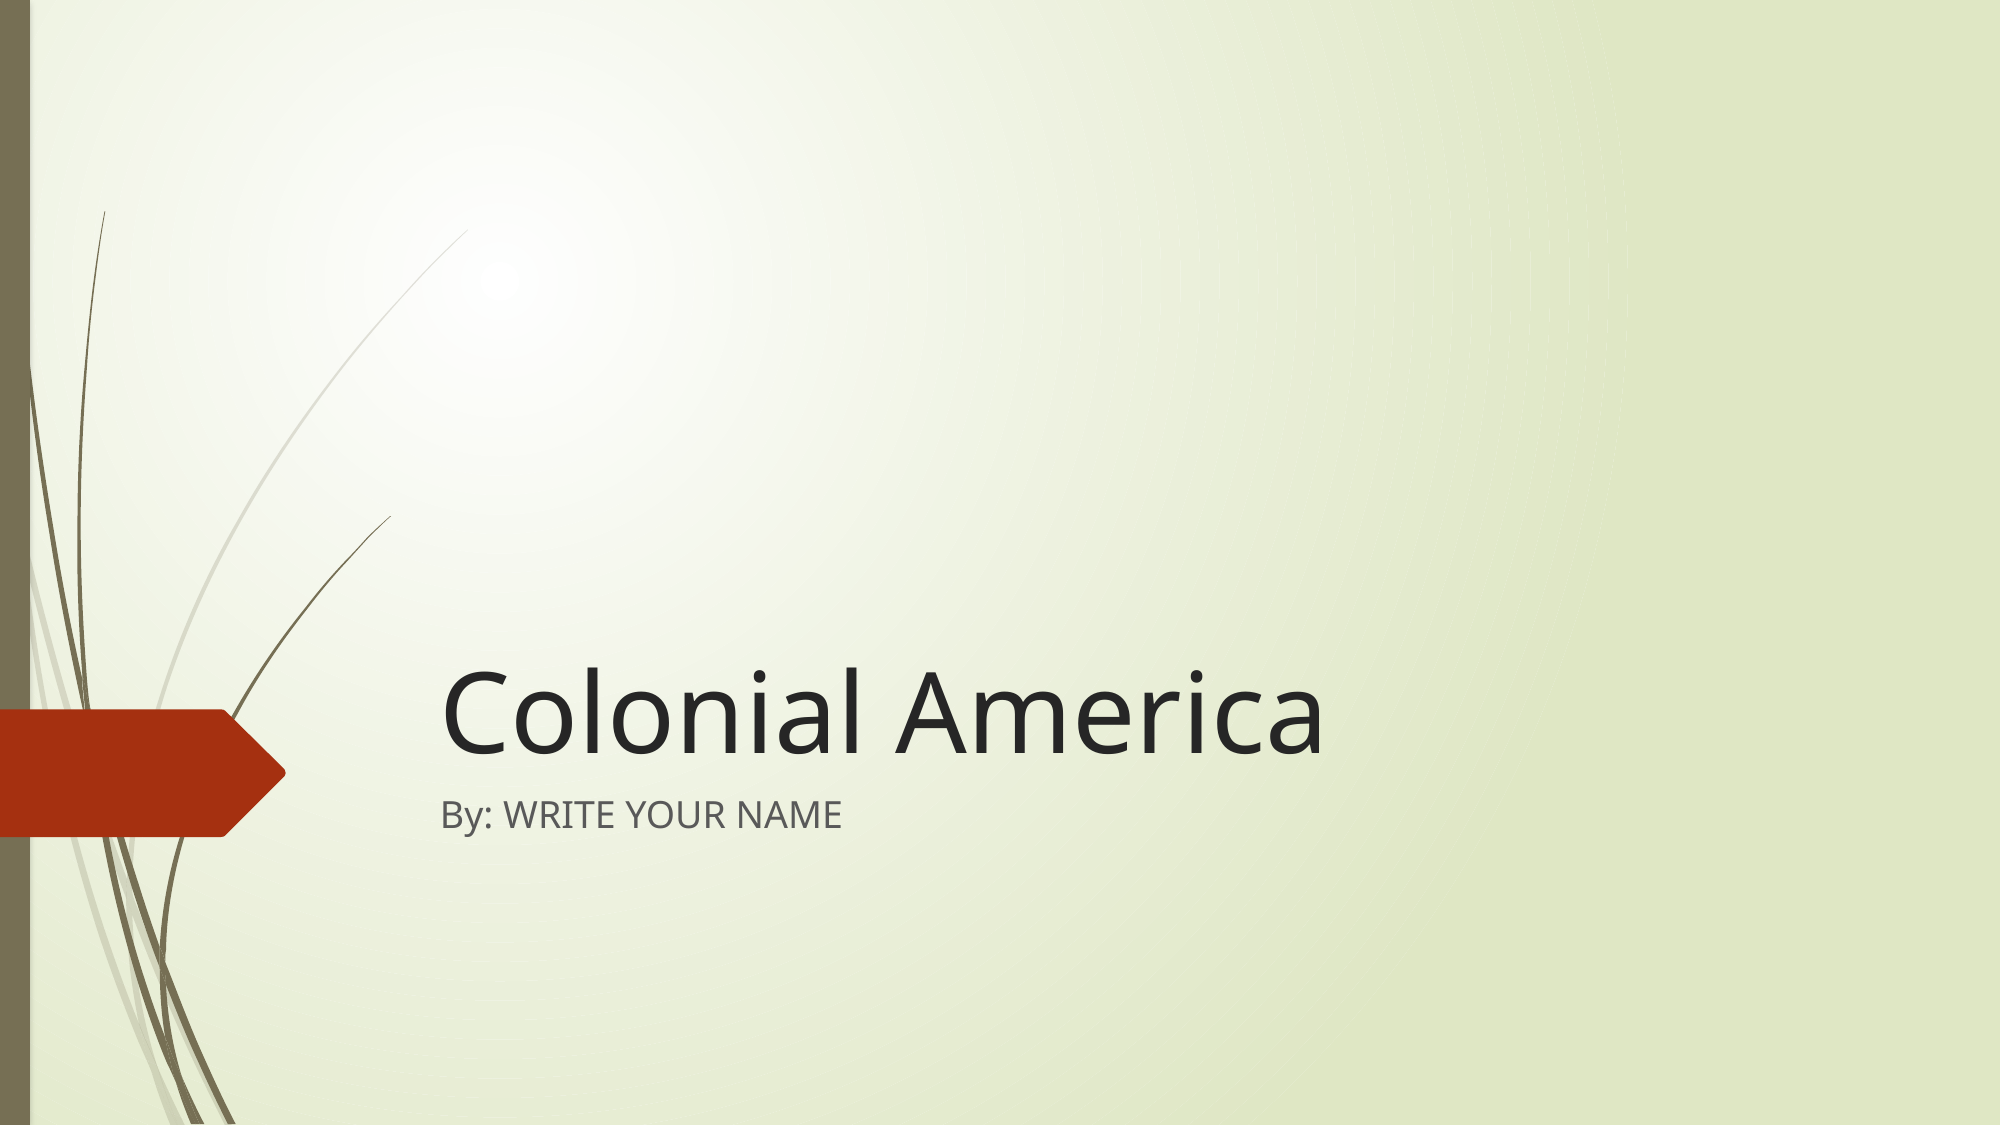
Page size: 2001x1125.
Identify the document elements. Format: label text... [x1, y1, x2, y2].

title Colonial America [424, 412, 1888, 783]
subtitle By: WRITE YOUR NAME [424, 783, 1888, 969]
